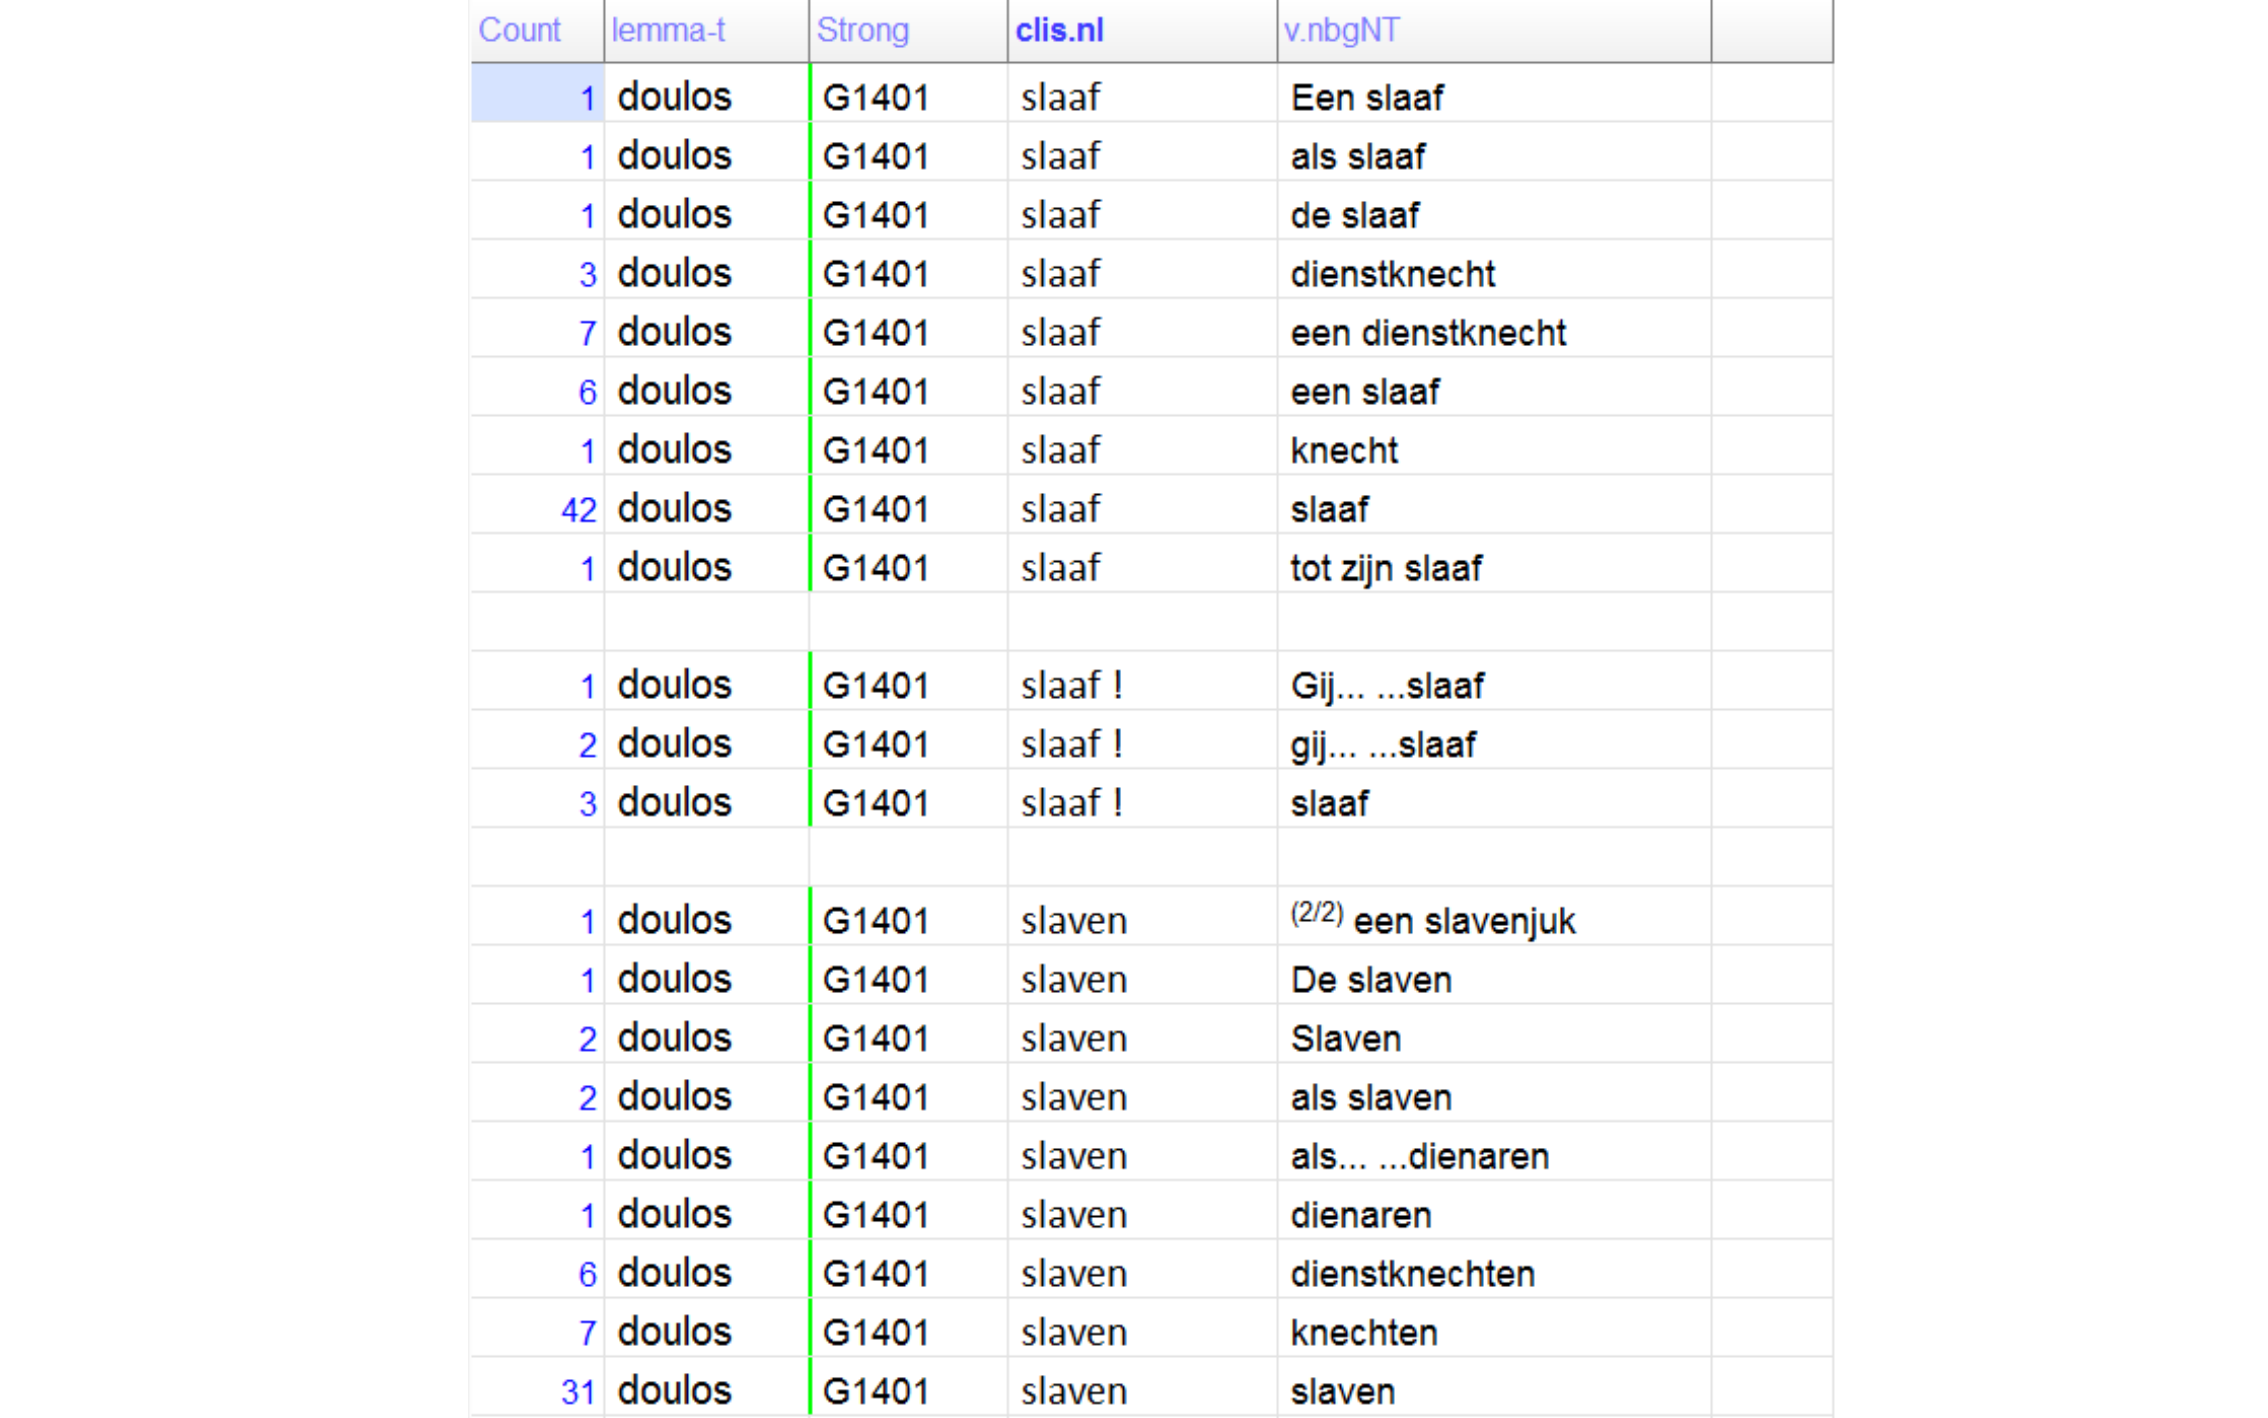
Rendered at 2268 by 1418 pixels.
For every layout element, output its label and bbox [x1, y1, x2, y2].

picture [468, 0, 1851, 1418]
